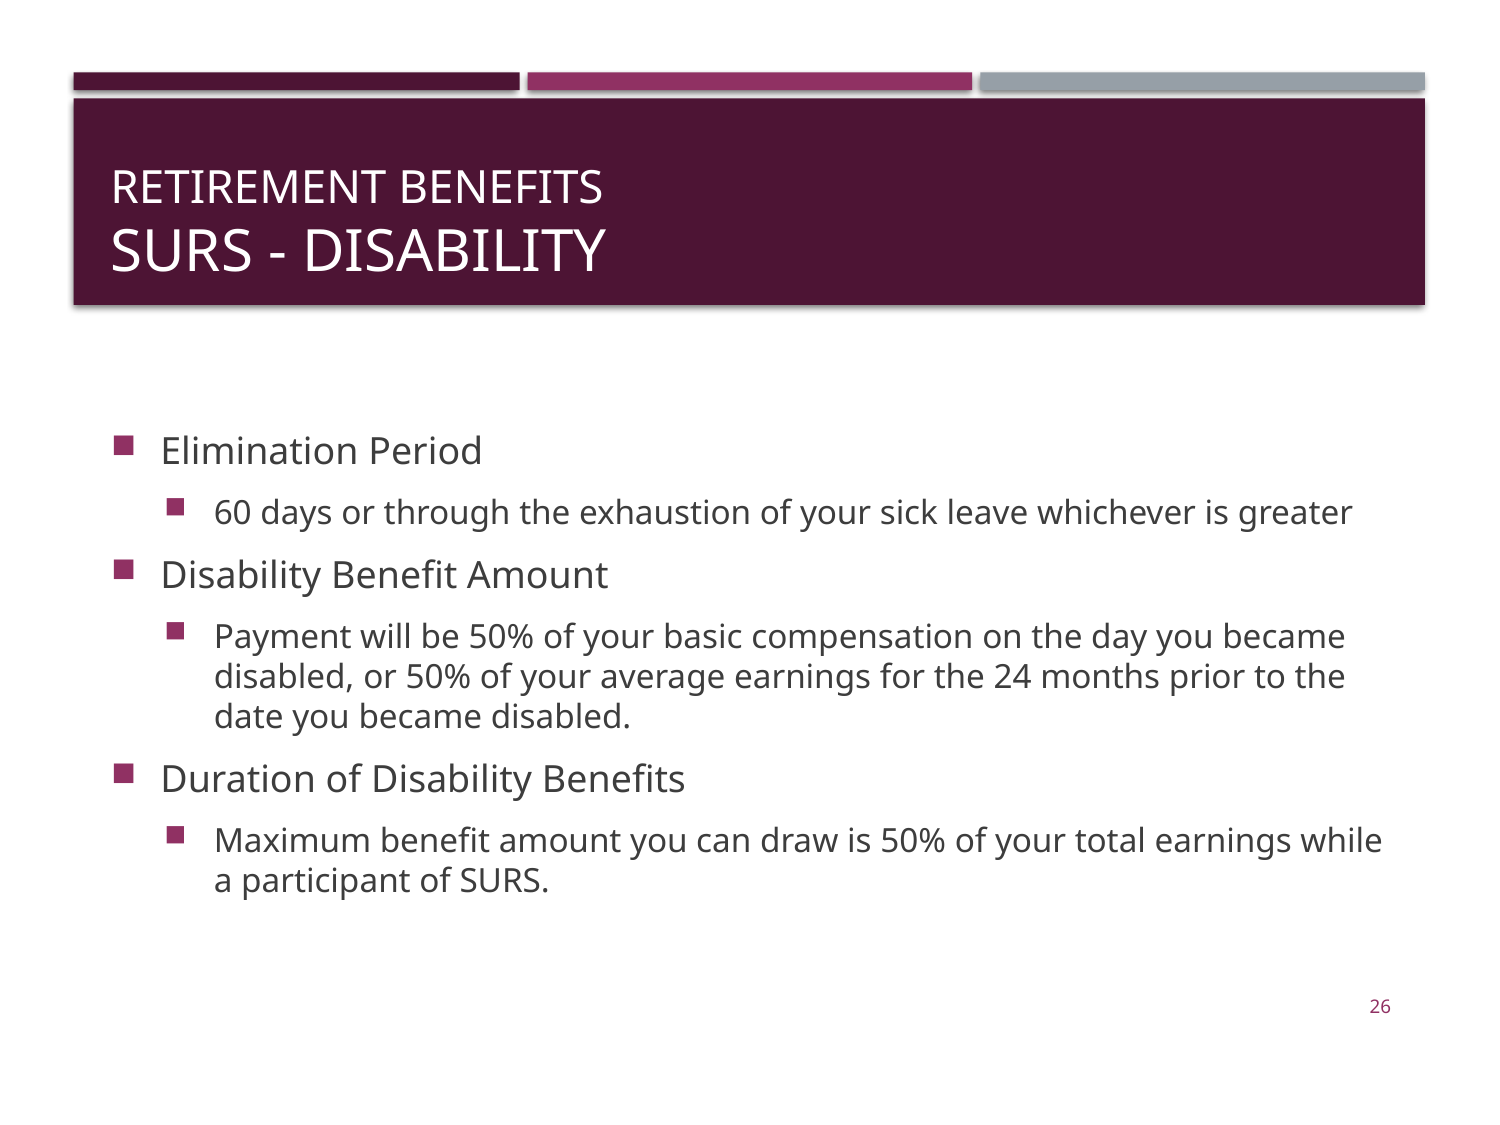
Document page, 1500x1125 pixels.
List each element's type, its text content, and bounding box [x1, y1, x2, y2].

slide_number 26 [1279, 977, 1406, 1037]
list Elimination Period 60 days or through the exhaustion of your sick leave whichever is greater Disability Benefit Amount Payment will be 50% of your basic compensation on the day you became disabled, or 50% of your average earnings for the 24 months prior to the date you became disabled. Duration of Disability Benefits Maximum benefit amount you can draw is 50% of your total earnings while a participant of SURS. [95, 365, 1406, 962]
title Retirement Benefits SURS - Disability [95, 112, 1406, 291]
